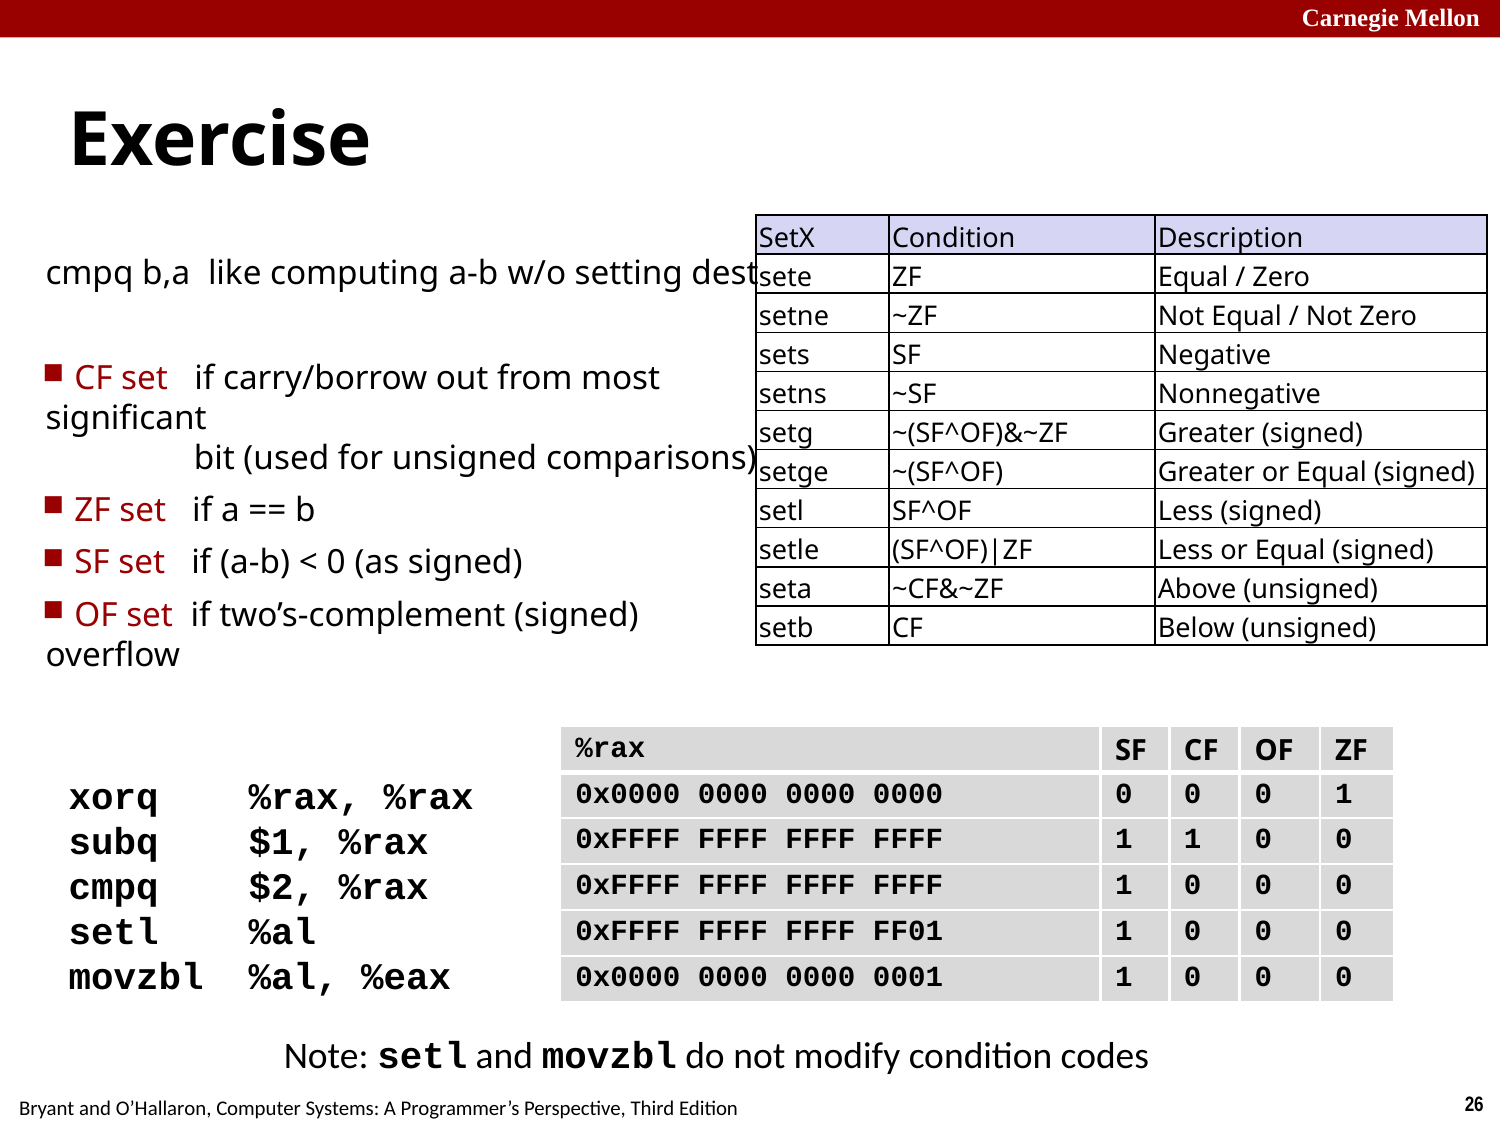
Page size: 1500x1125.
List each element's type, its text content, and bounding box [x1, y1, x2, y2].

table_cell 0x0000 0000 0000 0000 [561, 775, 1095, 817]
table_cell CF [890, 607, 1154, 644]
table_cell Greater (signed) [1156, 411, 1486, 449]
table_header %rax [561, 727, 1095, 770]
table_cell Less or Equal (signed) [1156, 528, 1486, 566]
table_cell setb [757, 607, 888, 644]
table_header SF [1104, 727, 1165, 770]
table_cell ~(SF^OF)&~ZF [890, 411, 1154, 449]
table_cell Negative [1156, 333, 1486, 371]
table_cell 0 [1175, 957, 1235, 1001]
table_cell Less (signed) [1156, 489, 1486, 527]
table_cell 1 [1175, 819, 1235, 863]
table_cell 1 [1104, 819, 1165, 863]
table_cell 1 [1104, 911, 1165, 955]
text_box cmpq b,a like computing a-b w/o setting dest CF set if carry/borrow out from most significant bit (used for unsigned comparisons) ZF set if a == b SF set if (a-b) < 0 (as signed) OF set if two’s-complement (signed) overflow [29, 244, 769, 653]
table_cell SF^OF [890, 489, 1154, 527]
table_cell ~CF&~ZF [890, 568, 1154, 605]
table_header Description [1156, 216, 1486, 253]
table_cell setle [757, 528, 888, 566]
table_cell sete [757, 255, 888, 292]
table_cell 0 [1324, 911, 1393, 955]
table_cell ~(SF^OF) [890, 450, 1154, 488]
table_cell seta [757, 568, 888, 605]
table_cell Below (unsigned) [1156, 607, 1486, 644]
table_cell 0 [1324, 957, 1393, 1001]
table_cell 0 [1324, 865, 1393, 909]
table_cell 0 [1104, 775, 1165, 817]
table_header OF [1245, 727, 1315, 770]
table_cell 0 [1245, 865, 1315, 909]
table_cell 1 [1104, 865, 1165, 909]
table_cell 0 [1175, 911, 1235, 955]
table_cell 0x0000 0000 0000 0001 [561, 957, 1095, 1001]
table_header CF [1175, 727, 1235, 770]
table_cell setg [757, 411, 888, 449]
table_cell ZF [890, 255, 1154, 292]
table_header SetX [757, 216, 888, 253]
table_cell 0 [1175, 865, 1235, 909]
table_header ZF [1324, 727, 1393, 770]
table_cell 1 [1324, 775, 1393, 817]
table_cell setne [757, 294, 888, 332]
table_cell Not Equal / Not Zero [1156, 294, 1486, 332]
title Exercise [62, 41, 1438, 230]
table_cell Above (unsigned) [1156, 568, 1486, 605]
table_cell 0 [1245, 775, 1315, 817]
table_cell SF [890, 333, 1154, 371]
table_cell 0xFFFF FFFF FFFF FFFF [561, 819, 1095, 863]
table_cell (SF^OF)|ZF [890, 528, 1154, 566]
table_cell ~SF [890, 372, 1154, 410]
table_header Condition [890, 216, 1154, 253]
table_cell sets [757, 333, 888, 371]
table_cell 0 [1245, 957, 1315, 1001]
text_box Note: setl and movzbl do not modify condition codes [104, 1024, 1329, 1084]
table_cell setge [757, 450, 888, 488]
table_cell setl [757, 489, 888, 527]
text_box xorq %rax, %rax subq $1, %rax cmpq $2, %rax setl %al movzbl %al, %eax [62, 765, 542, 1049]
table_cell 0 [1245, 819, 1315, 863]
table_cell 1 [1104, 957, 1165, 1001]
table_cell Nonnegative [1156, 372, 1486, 410]
table_cell 0 [1175, 775, 1235, 817]
table_cell ~ZF [890, 294, 1154, 332]
table_cell 0 [1245, 911, 1315, 955]
table_cell 0xFFFF FFFF FFFF FFFF [561, 865, 1095, 909]
table_cell 0xFFFF FFFF FFFF FF01 [561, 911, 1095, 955]
table_cell 0 [1324, 819, 1393, 863]
table_cell Equal / Zero [1156, 255, 1486, 292]
table_cell setns [757, 372, 888, 410]
table_cell Greater or Equal (signed) [1156, 450, 1486, 488]
